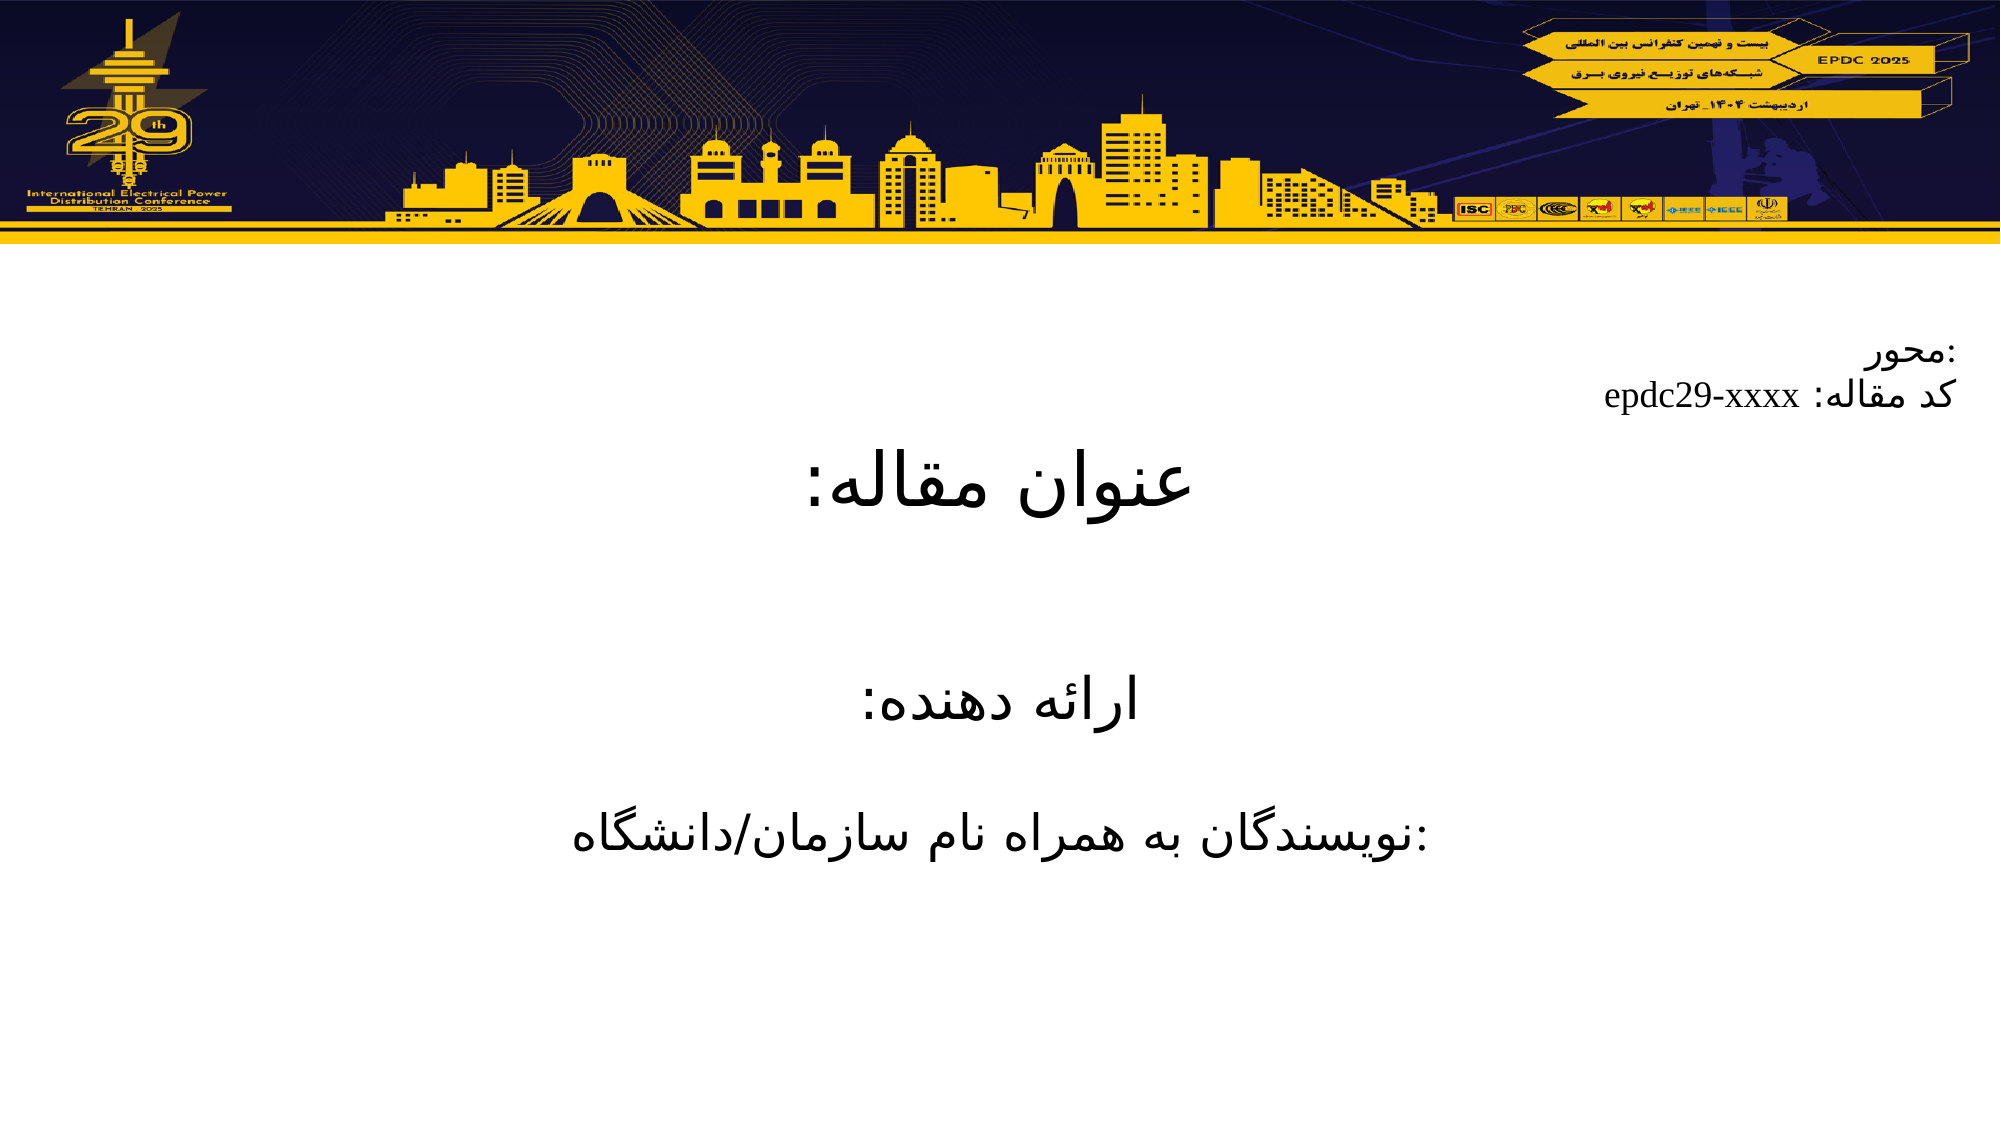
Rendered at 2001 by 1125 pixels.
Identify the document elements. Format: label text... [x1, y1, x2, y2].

text_box عنوان مقاله: ارائه دهنده: نویسندگان به همراه نام سازمان/دانشگاه: [500, 423, 1500, 1009]
picture [0, 0, 2000, 244]
text_box محور: کد مقاله: epdc29-xxxx [1589, 317, 1972, 423]
